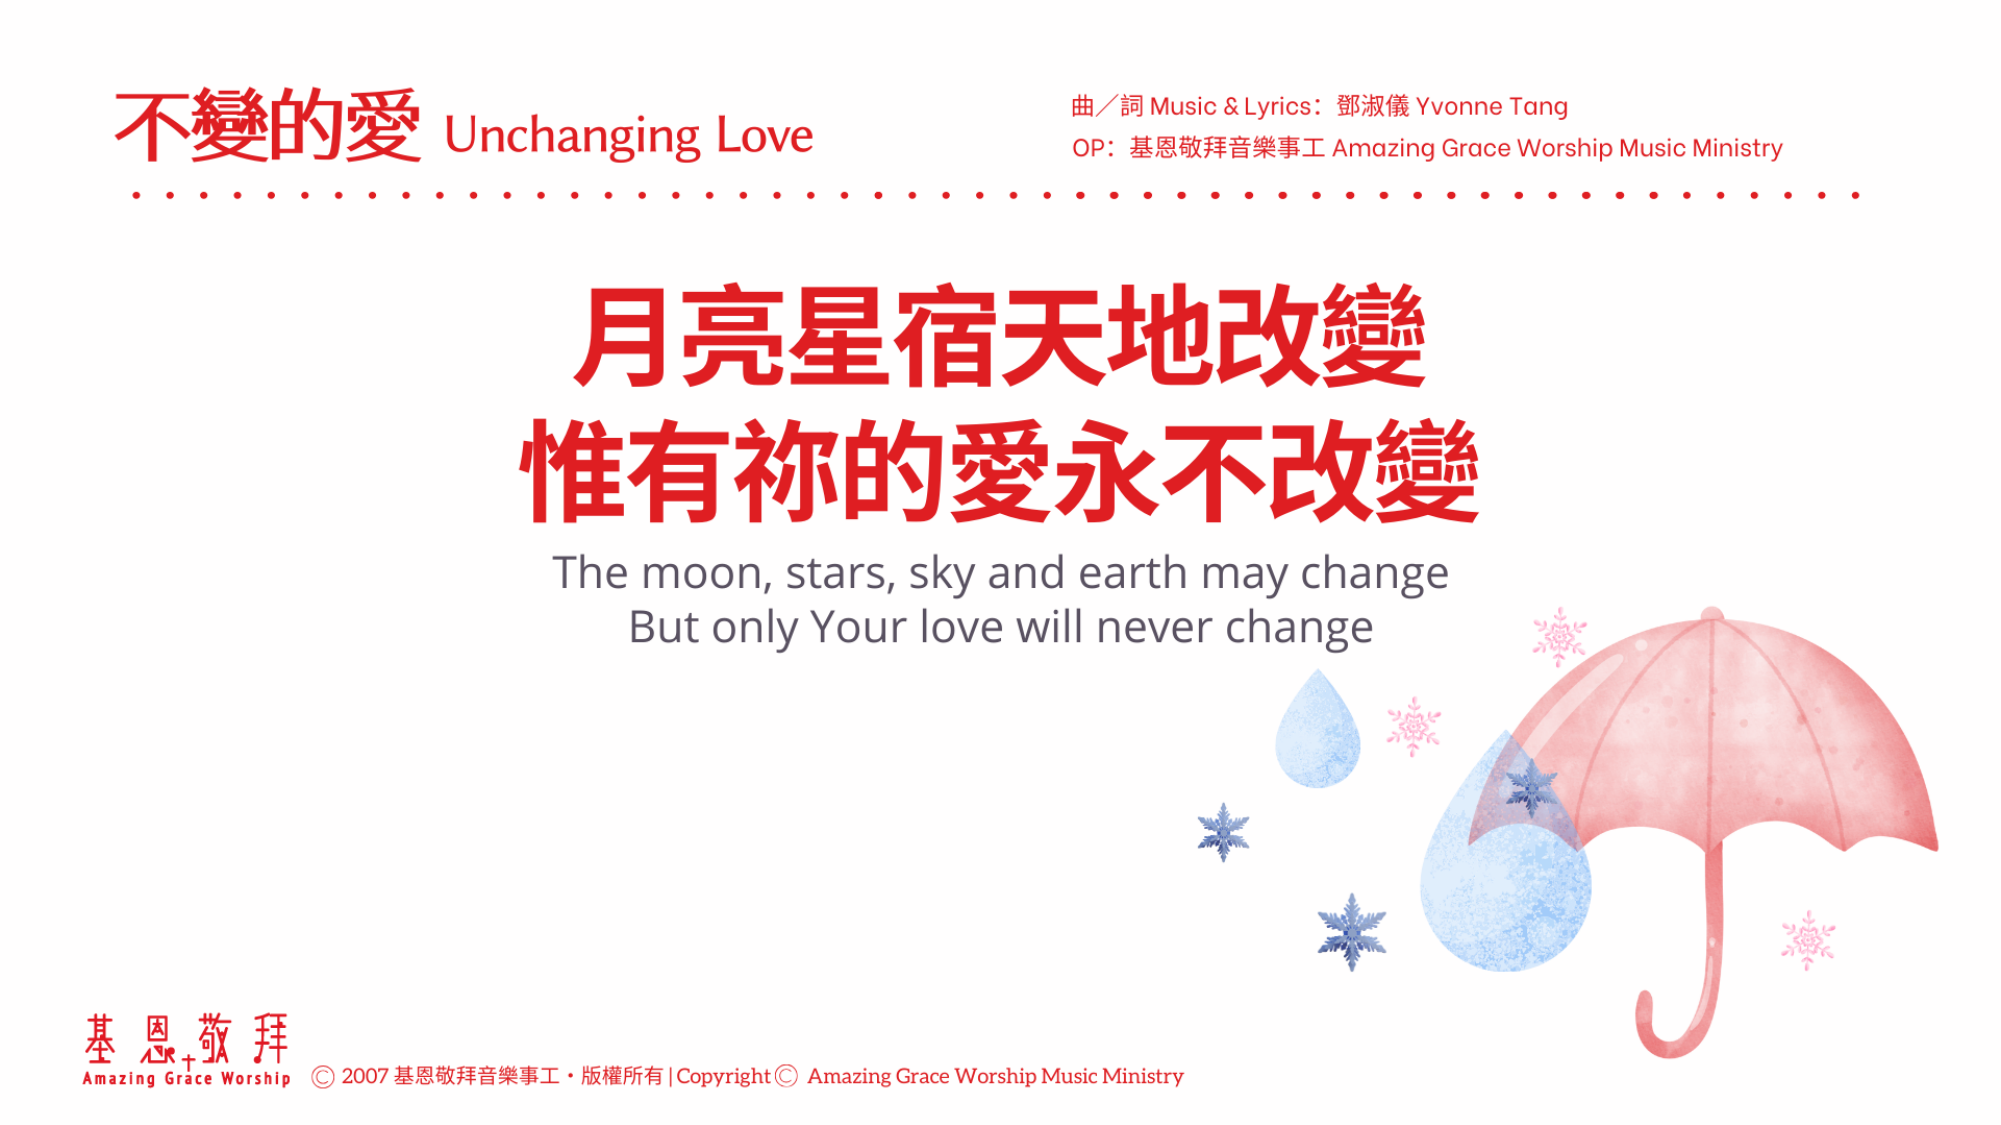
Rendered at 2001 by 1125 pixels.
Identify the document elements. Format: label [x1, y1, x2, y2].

list [0, 0, 2000, 1125]
